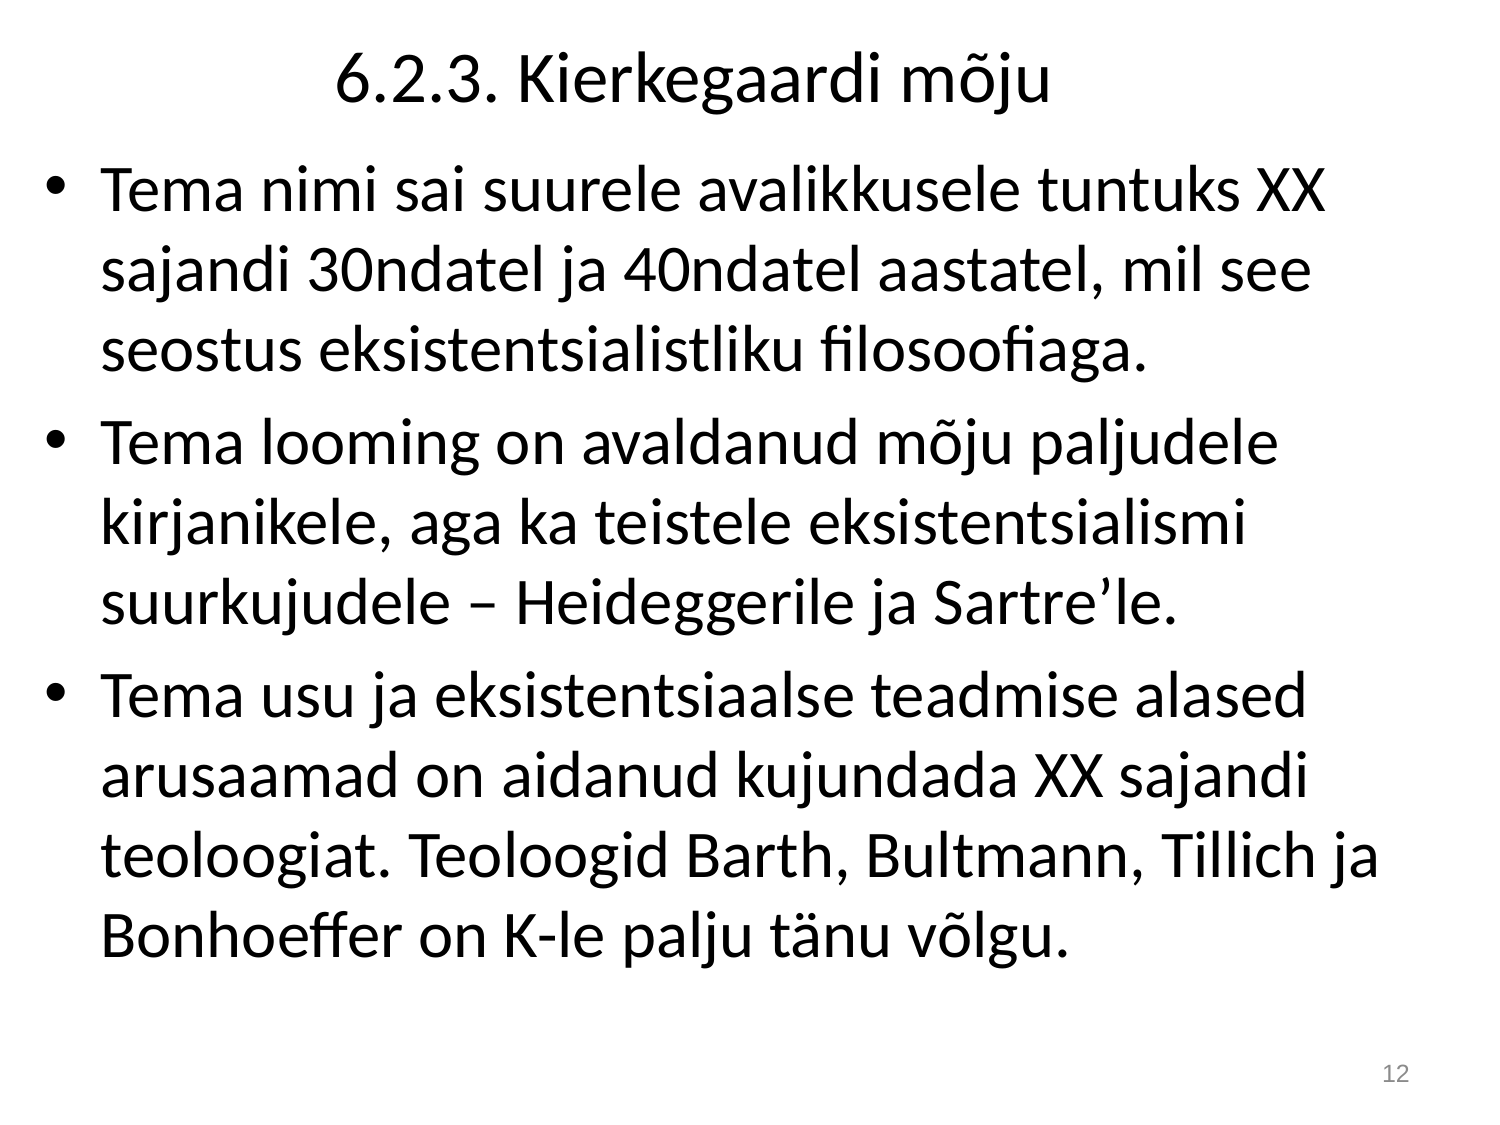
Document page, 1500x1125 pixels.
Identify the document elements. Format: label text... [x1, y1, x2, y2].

slide_number 12 [1074, 1042, 1425, 1103]
title 6.2.3. Kierkegaardi mõju [75, 20, 1313, 126]
list Tema nimi sai suurele avalikkusele tuntuks XX sajandi 30ndatel ja 40ndatel aastatel, mil see seostus eksistentsialistliku filosoofiaga. Tema looming on avaldanud mõju paljudele kirjanikele, aga ka teistele eksistentsialismi suurkujudele – Heideggerile ja Sartre’le. Tema usu ja eksistentsiaalse teadmise alased arusaamad on aidanud kujundada XX sajandi teoloogiat. Teoloogid Barth, Bultmann, Tillich ja Bonhoeffer on K-le palju tänu võlgu. [29, 137, 1500, 1071]
